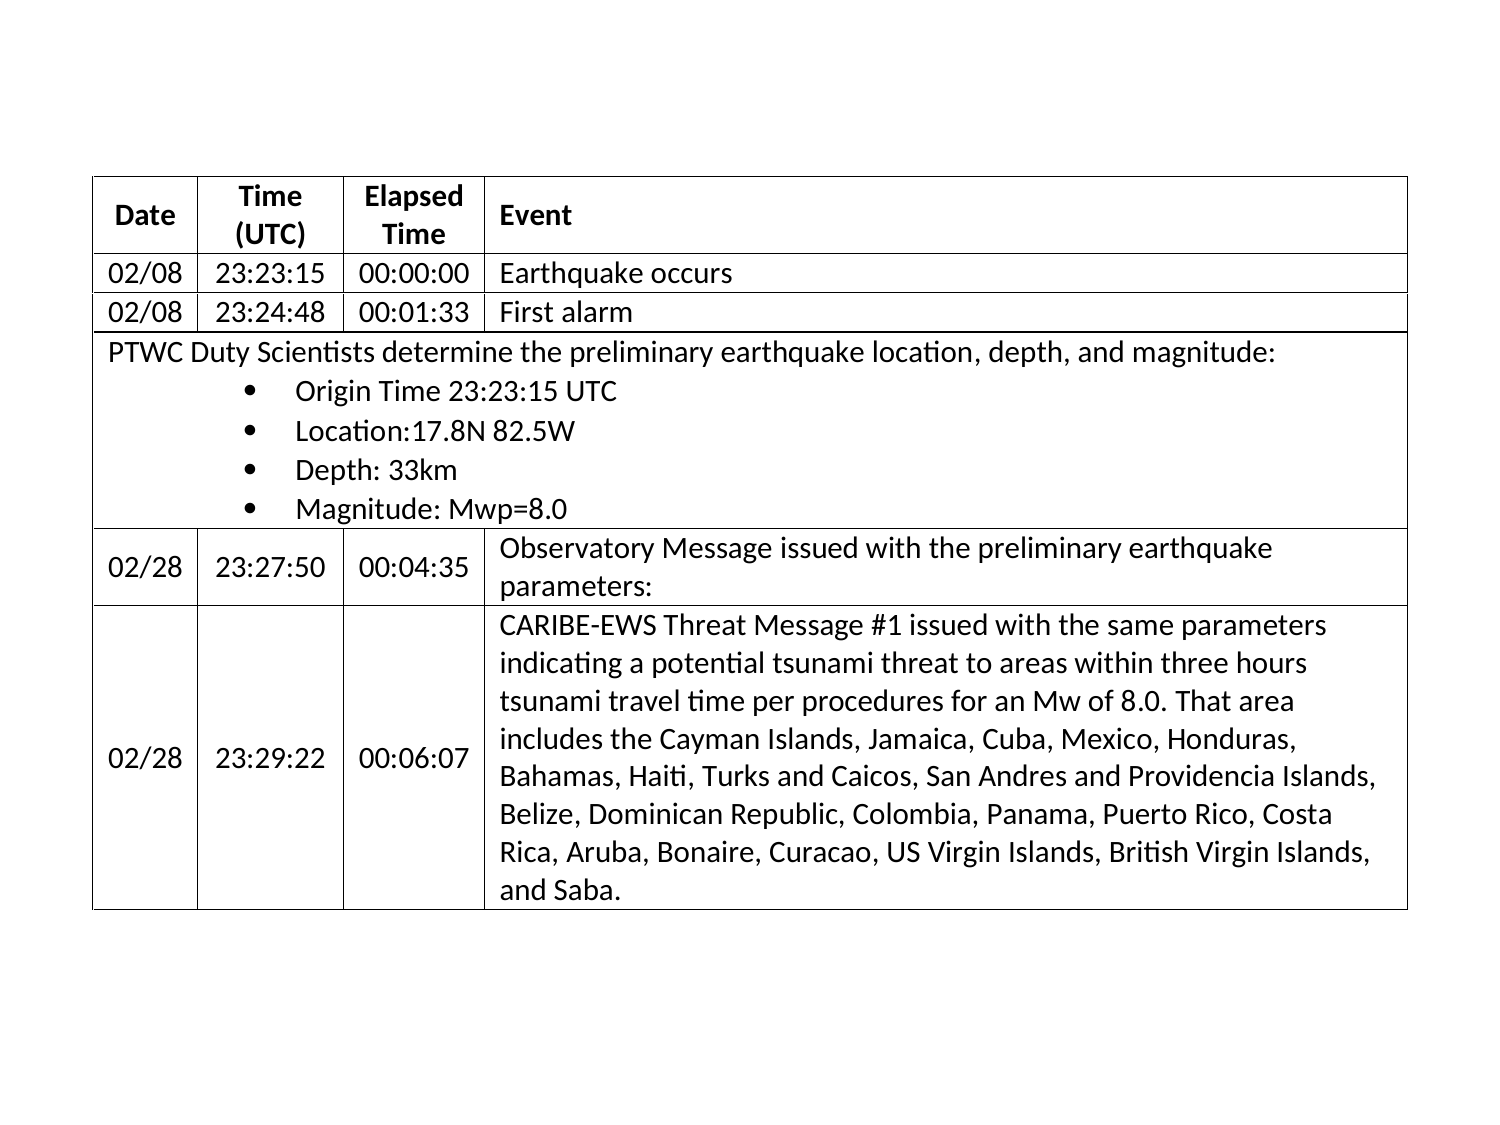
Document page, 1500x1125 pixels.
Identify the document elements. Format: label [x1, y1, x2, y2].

text_box [92, 176, 1408, 949]
